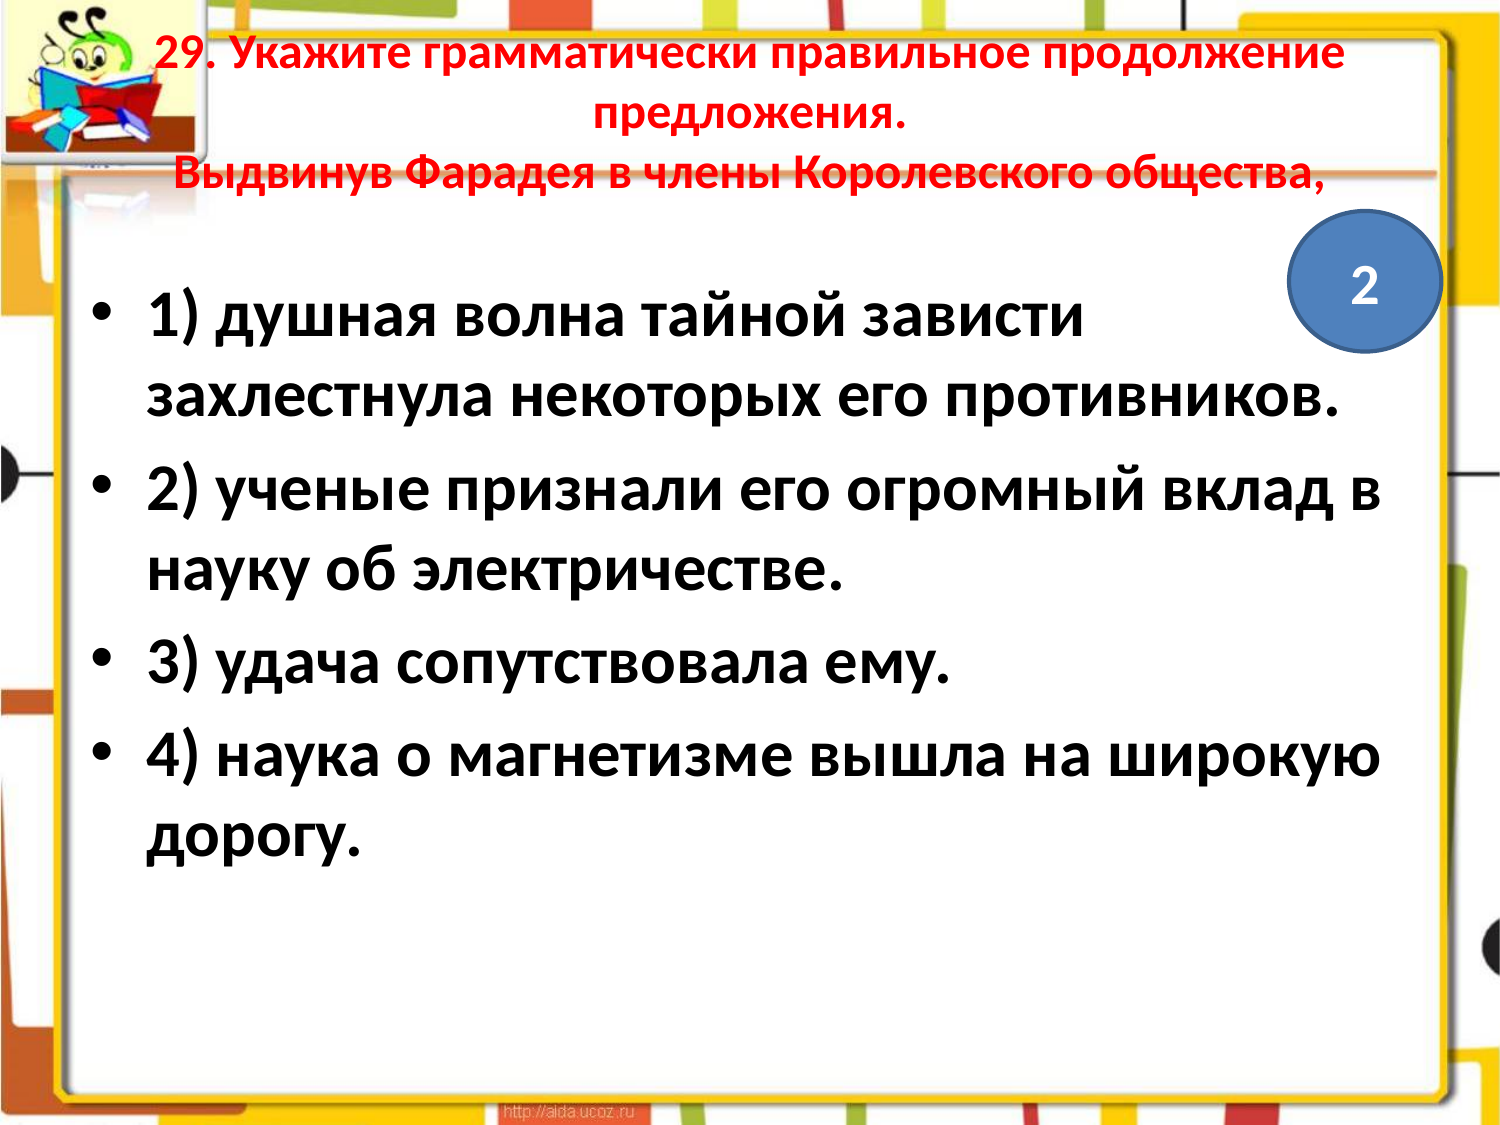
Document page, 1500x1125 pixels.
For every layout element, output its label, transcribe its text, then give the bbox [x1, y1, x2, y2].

picture [0, 0, 1500, 1125]
list 1) душная волна тайной зависти захлестнула некоторых его противников. 2) ученые признали его огромный вклад в науку об электричестве. 3) удача сопутствовала ему. 4) наука о магнетизме вышла на широкую дорогу. [74, 262, 1426, 1006]
text_box 2 [1286, 208, 1444, 354]
title 29. Укажите грамматически правильное продолжение предложения. Выдвинув Фарадея в члены Королевского общества, [74, 44, 1426, 233]
